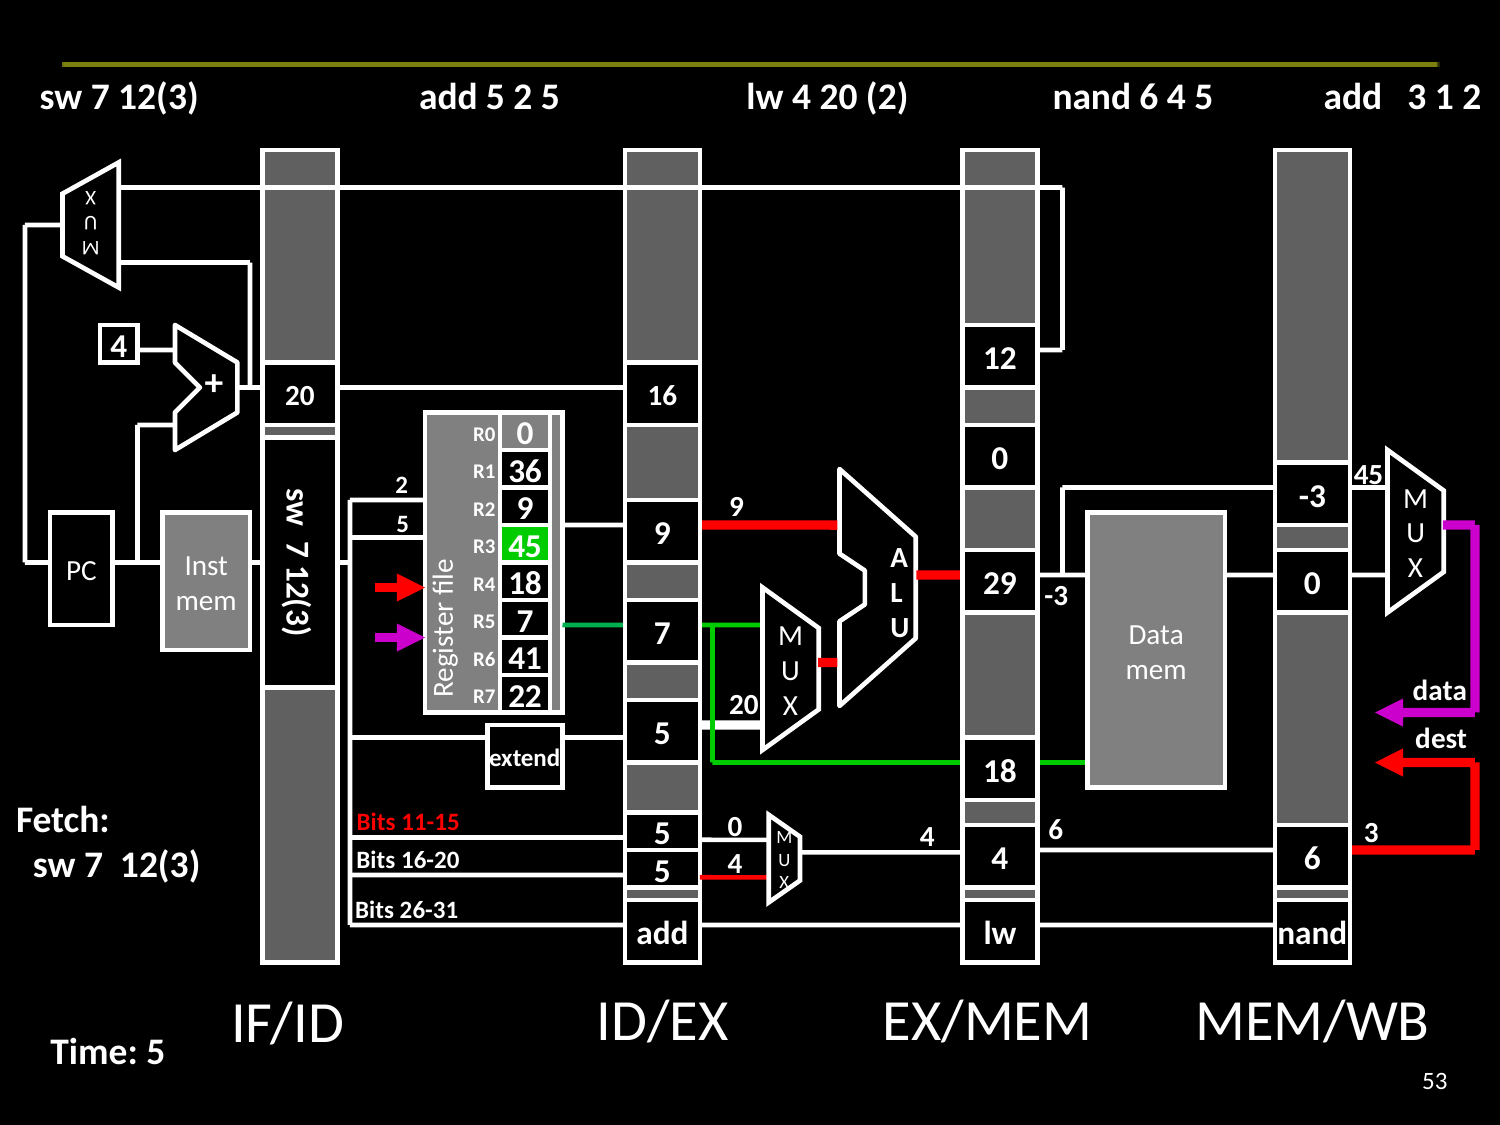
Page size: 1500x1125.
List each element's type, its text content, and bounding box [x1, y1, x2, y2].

text_box [624, 663, 700, 699]
text_box Bits 26-31 [340, 885, 474, 931]
text_box extend [487, 724, 563, 788]
text_box R4 [460, 564, 511, 601]
text_box [624, 888, 700, 899]
text_box [624, 188, 700, 362]
text_box 4 [712, 836, 758, 887]
text_box PC [49, 512, 113, 625]
text_box M U X [768, 814, 801, 903]
text_box R1 [460, 452, 511, 489]
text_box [837, 474, 925, 701]
text_box 6 [1033, 803, 1079, 853]
text_box [624, 763, 700, 812]
text_box 4 [962, 824, 1038, 888]
text_box 3 [1349, 806, 1394, 856]
text_box [1274, 613, 1350, 824]
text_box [174, 324, 239, 451]
text_box [962, 888, 1038, 899]
text_box Fetch: sw 7 12(3) [1, 787, 216, 893]
text_box [262, 149, 338, 187]
text_box R2 [460, 489, 511, 526]
text_box 7 [624, 599, 700, 663]
text_box 0 [1274, 549, 1350, 613]
text_box 20 [262, 362, 338, 425]
text_box [962, 188, 1038, 324]
text_box dest [1400, 712, 1483, 763]
text_box [1274, 888, 1350, 899]
text_box sw 7 12(3) [262, 437, 338, 688]
text_box IF/ID [212, 976, 363, 1062]
text_box nand [1274, 899, 1350, 963]
text_box 16 [624, 362, 700, 425]
text_box 45 [1338, 447, 1399, 498]
text_box 4 [905, 810, 950, 852]
text_box [1274, 525, 1350, 549]
text_box 12 [962, 324, 1038, 388]
text_box 0 [712, 799, 758, 836]
text_box EX/MEM [862, 975, 1113, 1060]
text_box [262, 188, 338, 362]
text_box M U X [62, 162, 119, 288]
text_box 4 [99, 324, 138, 363]
text_box ID/EX [575, 975, 750, 1060]
text_box 5 [624, 812, 700, 850]
text_box Bits 11-15 [341, 797, 476, 837]
text_box Register file [424, 412, 500, 713]
text_box add [624, 899, 700, 963]
text_box 9 [714, 479, 759, 530]
text_box [624, 425, 700, 499]
text_box [374, 581, 425, 594]
text_box R6 [460, 639, 511, 676]
text_box 7 [511, 600, 550, 637]
text_box [962, 613, 1038, 737]
text_box 2 [380, 461, 424, 507]
text_box [262, 688, 338, 963]
text_box [962, 388, 1038, 424]
text_box R7 [460, 676, 511, 714]
text_box R0 [460, 414, 511, 452]
text_box 41 [511, 637, 550, 675]
text_box 5 [624, 699, 700, 763]
text_box R3 [460, 526, 511, 564]
text_box 45 [511, 525, 550, 562]
text_box [624, 563, 700, 599]
text_box M U X [762, 587, 819, 751]
text_box 5 [381, 500, 424, 545]
text_box [624, 149, 700, 187]
text_box 5 [624, 850, 700, 888]
text_box [962, 488, 1038, 549]
text_box MEM/WB [1175, 975, 1450, 1060]
text_box 6 [1274, 824, 1350, 888]
text_box 9 [511, 488, 550, 525]
text_box 18 [962, 737, 1038, 800]
text_box 9 [624, 499, 700, 563]
text_box sw 7 12(3) add 5 2 5 lw 4 20 (2) nand 6 4 5 add 3 1 2 [24, 64, 1500, 125]
text_box [962, 800, 1038, 824]
text_box [1274, 149, 1350, 462]
text_box [374, 631, 425, 644]
text_box M U X [1387, 458, 1444, 613]
text_box data [1397, 664, 1482, 714]
text_box 4 [905, 853, 950, 860]
text_box lw [962, 899, 1038, 963]
text_box 22 [511, 675, 550, 713]
text_box [1374, 706, 1397, 719]
text_box 18 [511, 562, 550, 600]
text_box [1374, 756, 1400, 769]
text_box R5 [460, 601, 511, 639]
text_box -3 [1274, 462, 1350, 525]
text_box Data mem [1087, 512, 1225, 788]
text_box [962, 149, 1038, 187]
text_box Inst mem [162, 512, 250, 650]
text_box -3 [1029, 568, 1084, 619]
text_box 36 [511, 450, 550, 488]
text_box [262, 425, 338, 437]
text_box Register file [550, 412, 563, 713]
text_box Time: 5 [35, 1019, 181, 1079]
text_box 29 [962, 549, 1038, 613]
text_box 0 [962, 424, 1038, 488]
text_box 20 [714, 678, 774, 728]
text_box Bits 16-20 [341, 836, 475, 882]
text_box 0 [500, 412, 550, 450]
